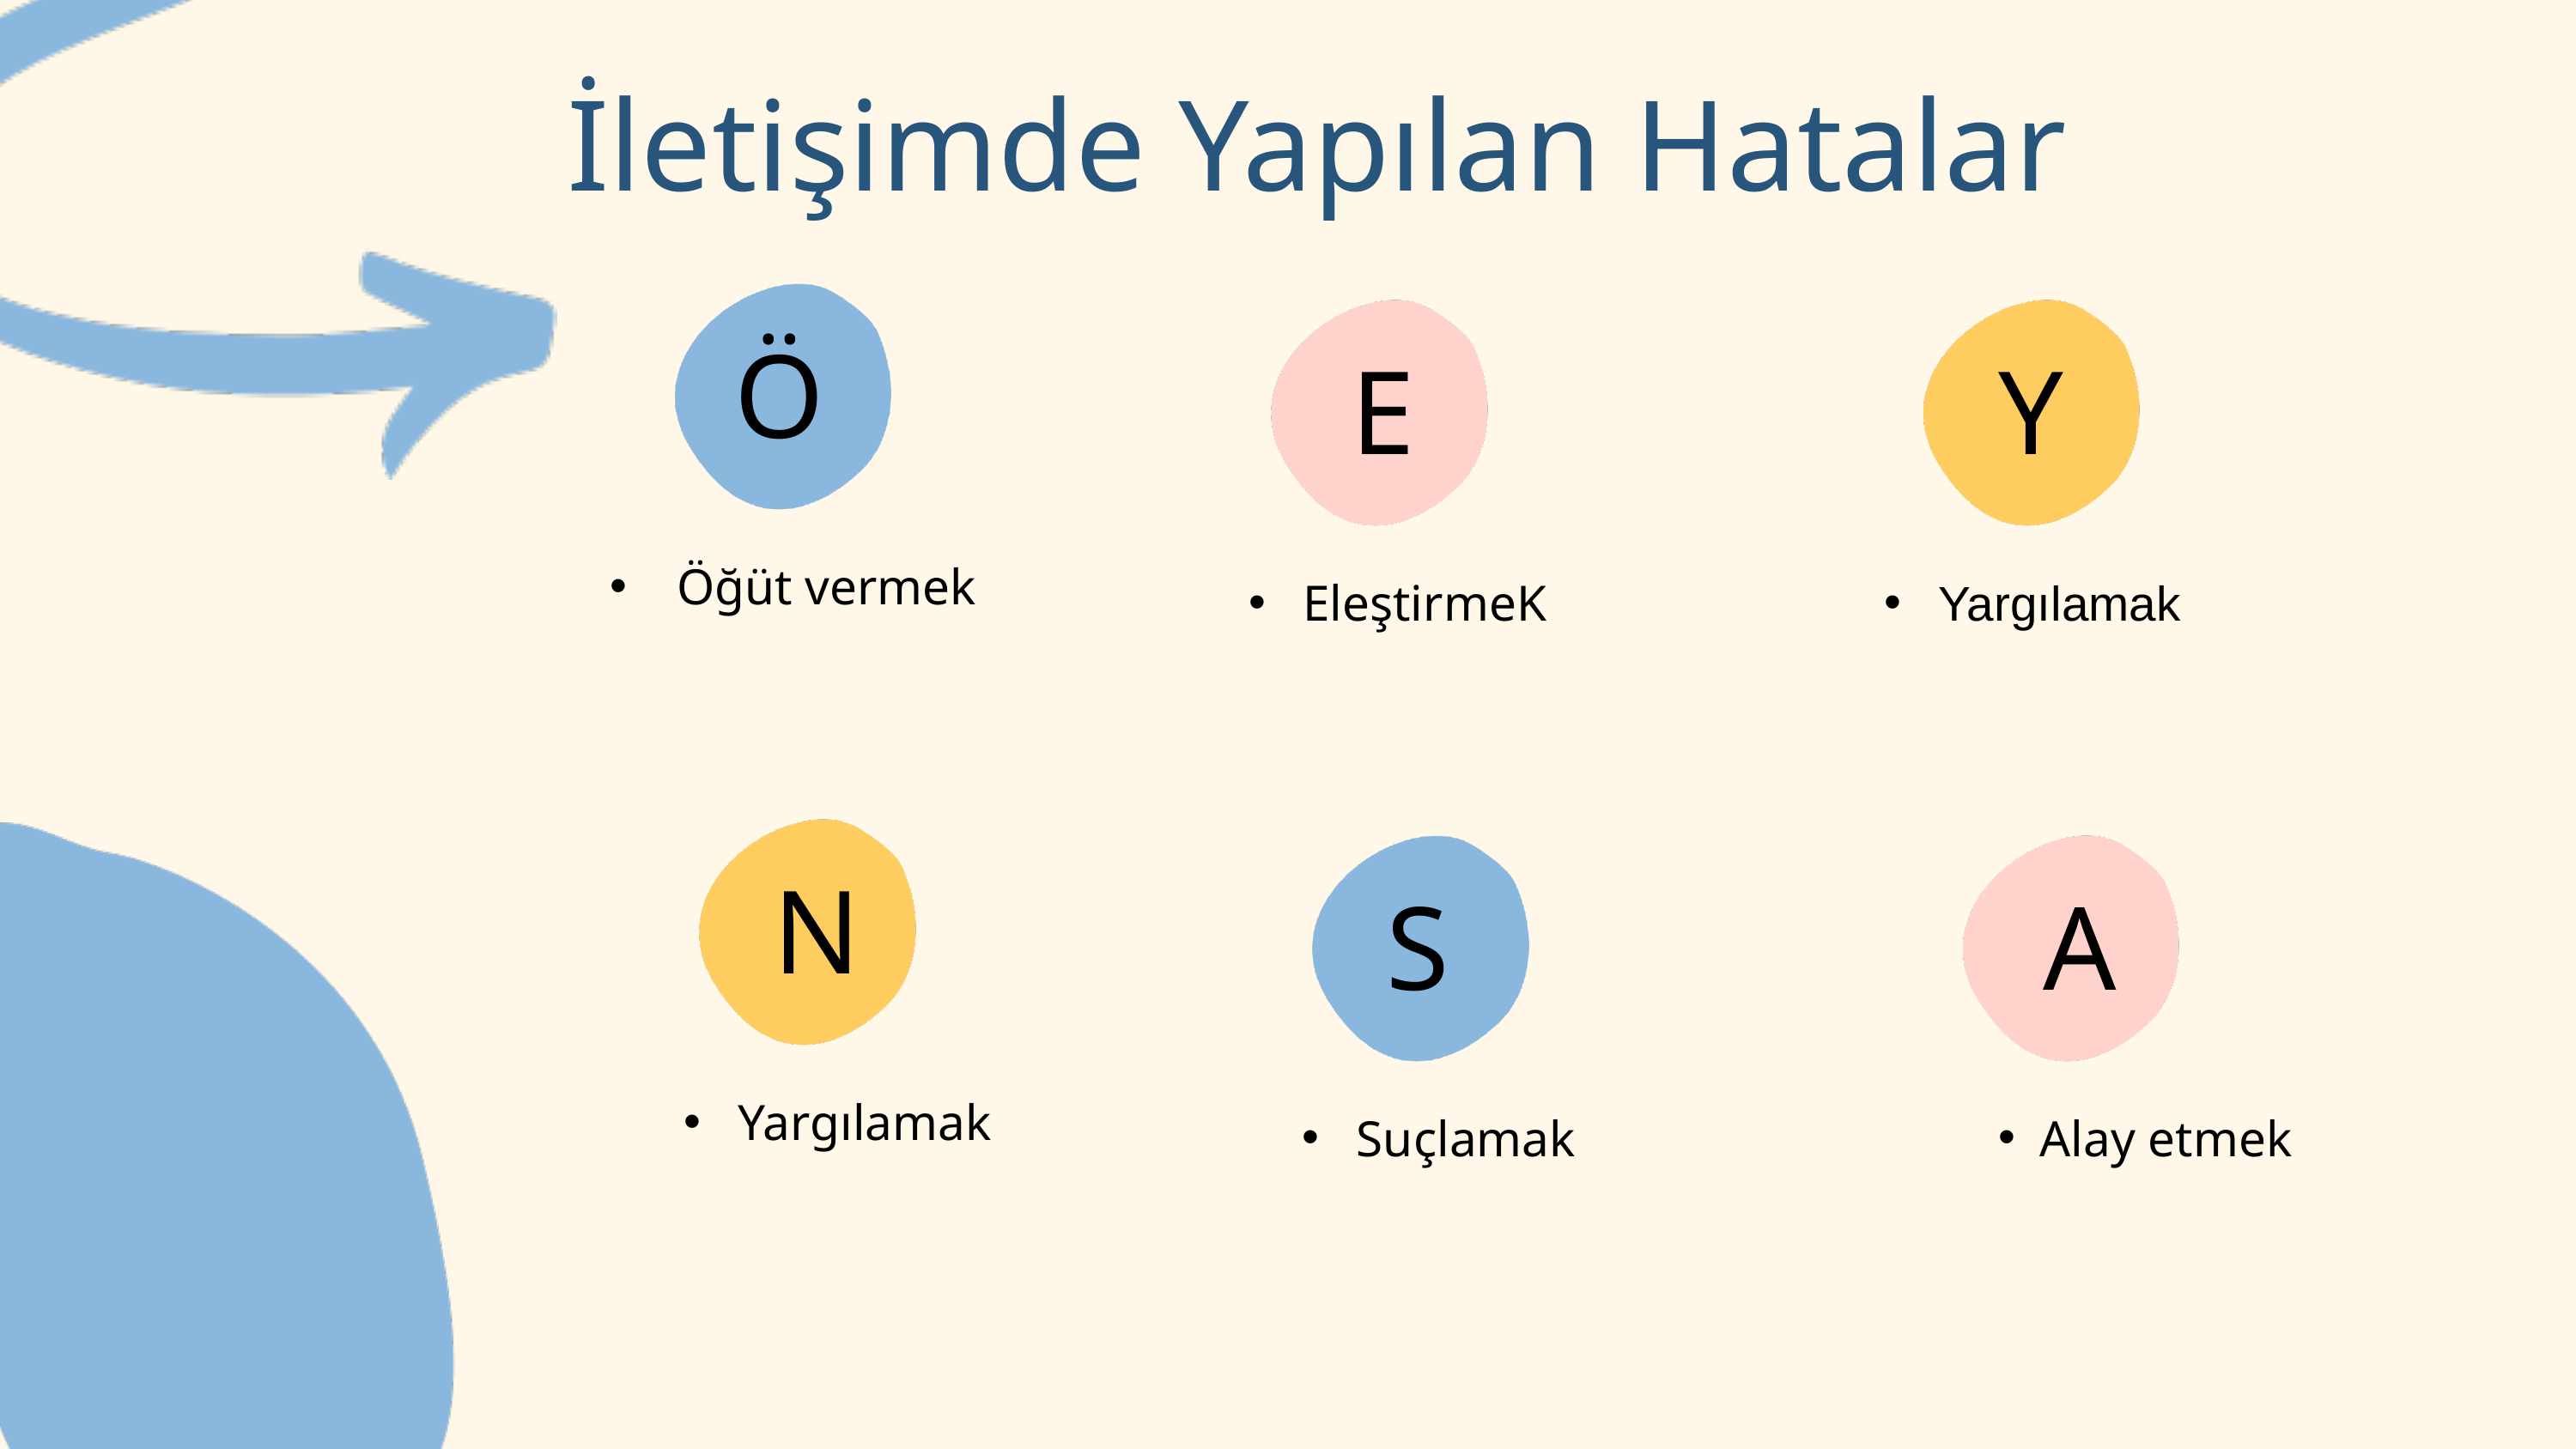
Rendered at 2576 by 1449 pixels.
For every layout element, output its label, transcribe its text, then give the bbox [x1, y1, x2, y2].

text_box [650, 789, 926, 1088]
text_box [1222, 270, 1498, 569]
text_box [625, 253, 901, 552]
text_box Alay etmek [1897, 1097, 2353, 1167]
text_box Yargılamak [1820, 562, 2202, 631]
picture [0, 0, 557, 480]
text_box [1874, 270, 2149, 569]
text_box İletişimde Yapılan Hatalar [562, 0, 2202, 217]
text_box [1263, 805, 1539, 1104]
text_box Yargılamak [626, 1082, 1008, 1150]
text_box Suçlamak [1246, 1097, 1591, 1167]
text_box Öğüt vermek [556, 546, 989, 751]
picture [0, 805, 476, 1449]
text_box EleştirmeK [1200, 562, 1554, 631]
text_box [1913, 805, 2189, 1104]
